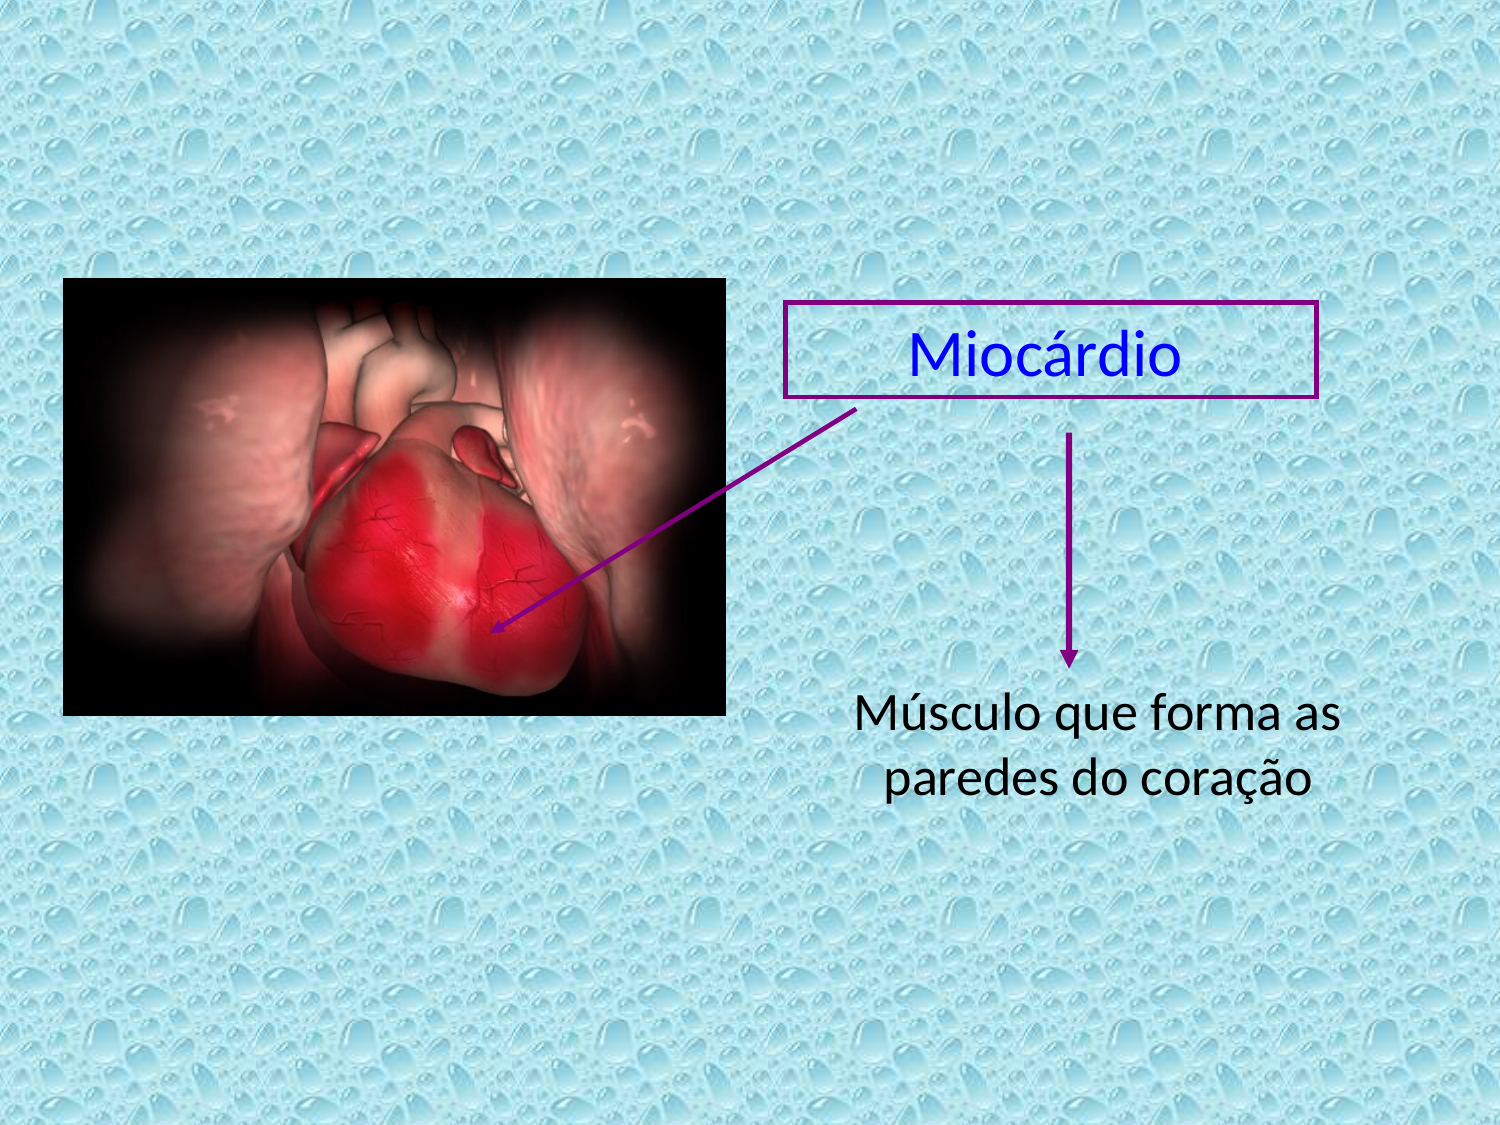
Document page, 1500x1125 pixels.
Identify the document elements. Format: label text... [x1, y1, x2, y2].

text_box Músculo que forma as paredes do coração [820, 668, 1376, 814]
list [63, 278, 726, 716]
text_box [1062, 432, 1076, 669]
picture [0, 0, 1500, 1125]
text_box [785, 302, 1317, 398]
